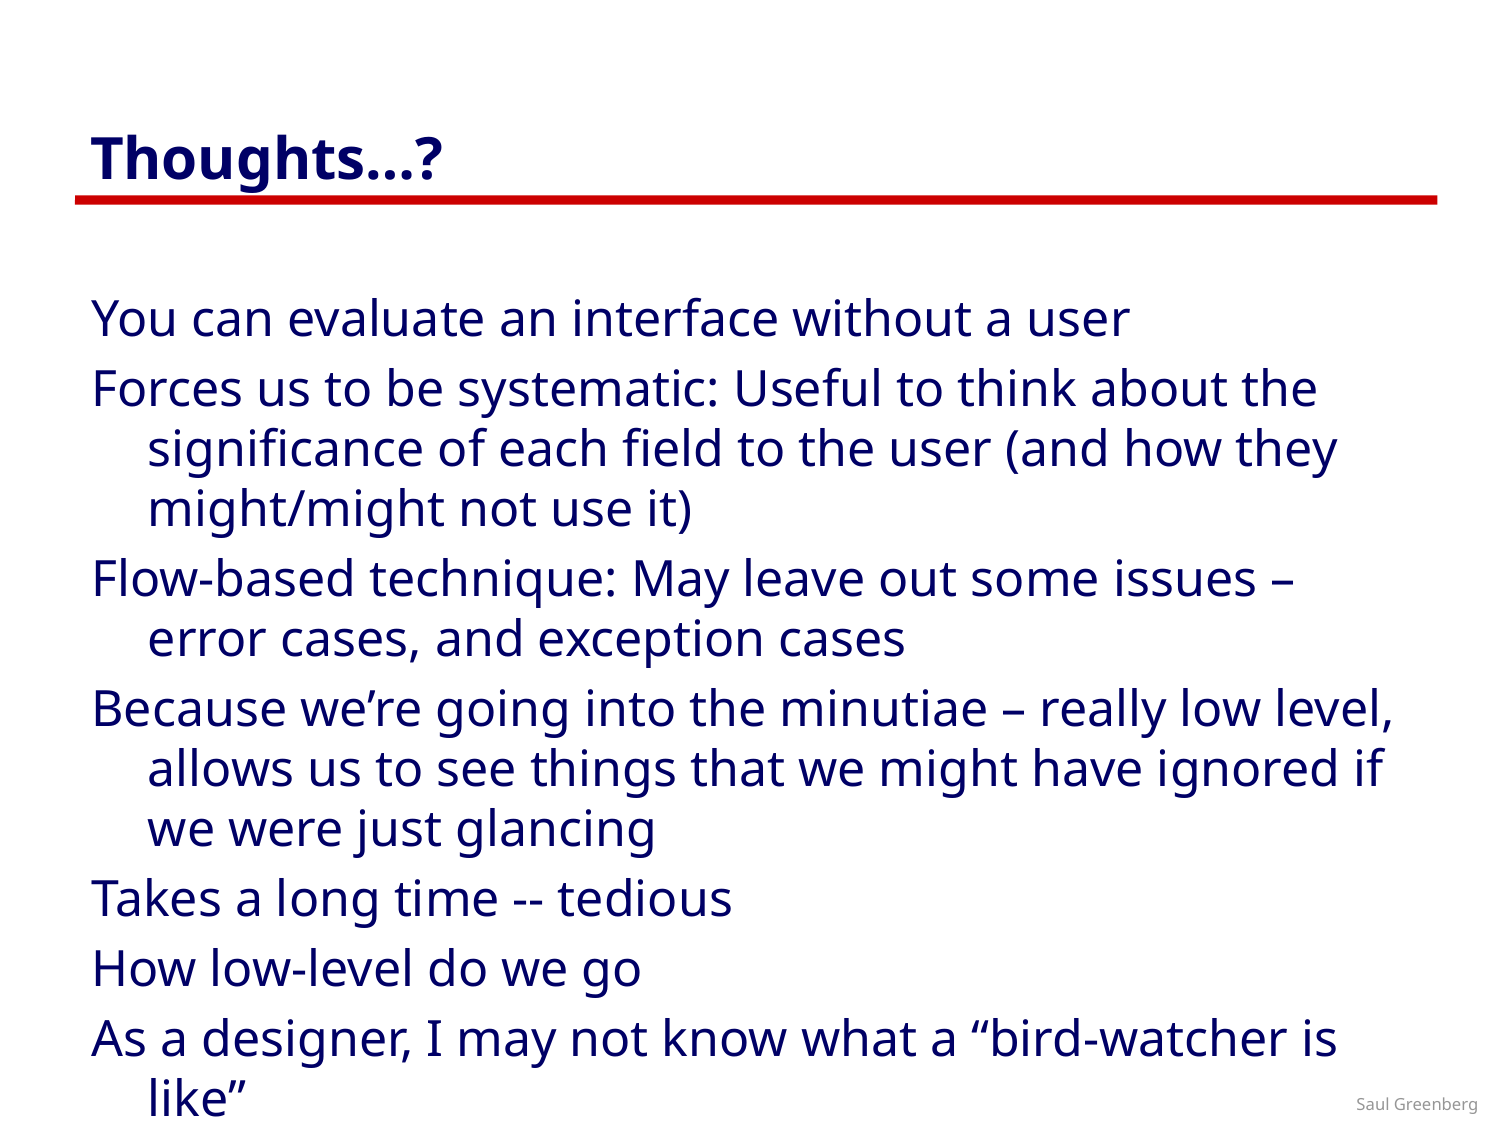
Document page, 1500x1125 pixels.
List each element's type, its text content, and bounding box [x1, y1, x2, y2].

list You can evaluate an interface without a user Forces us to be systematic: Useful to think about the significance of each field to the user (and how they might/might not use it) Flow-based technique: May leave out some issues – error cases, and exception cases Because we’re going into the minutiae – really low level, allows us to see things that we might have ignored if we were just glancing Takes a long time -- tedious How low-level do we go As a designer, I may not know what a “bird-watcher is like” We may forget to take a high-level view of the whole situation [76, 278, 1436, 1059]
title Thoughts…? [75, 112, 1438, 200]
